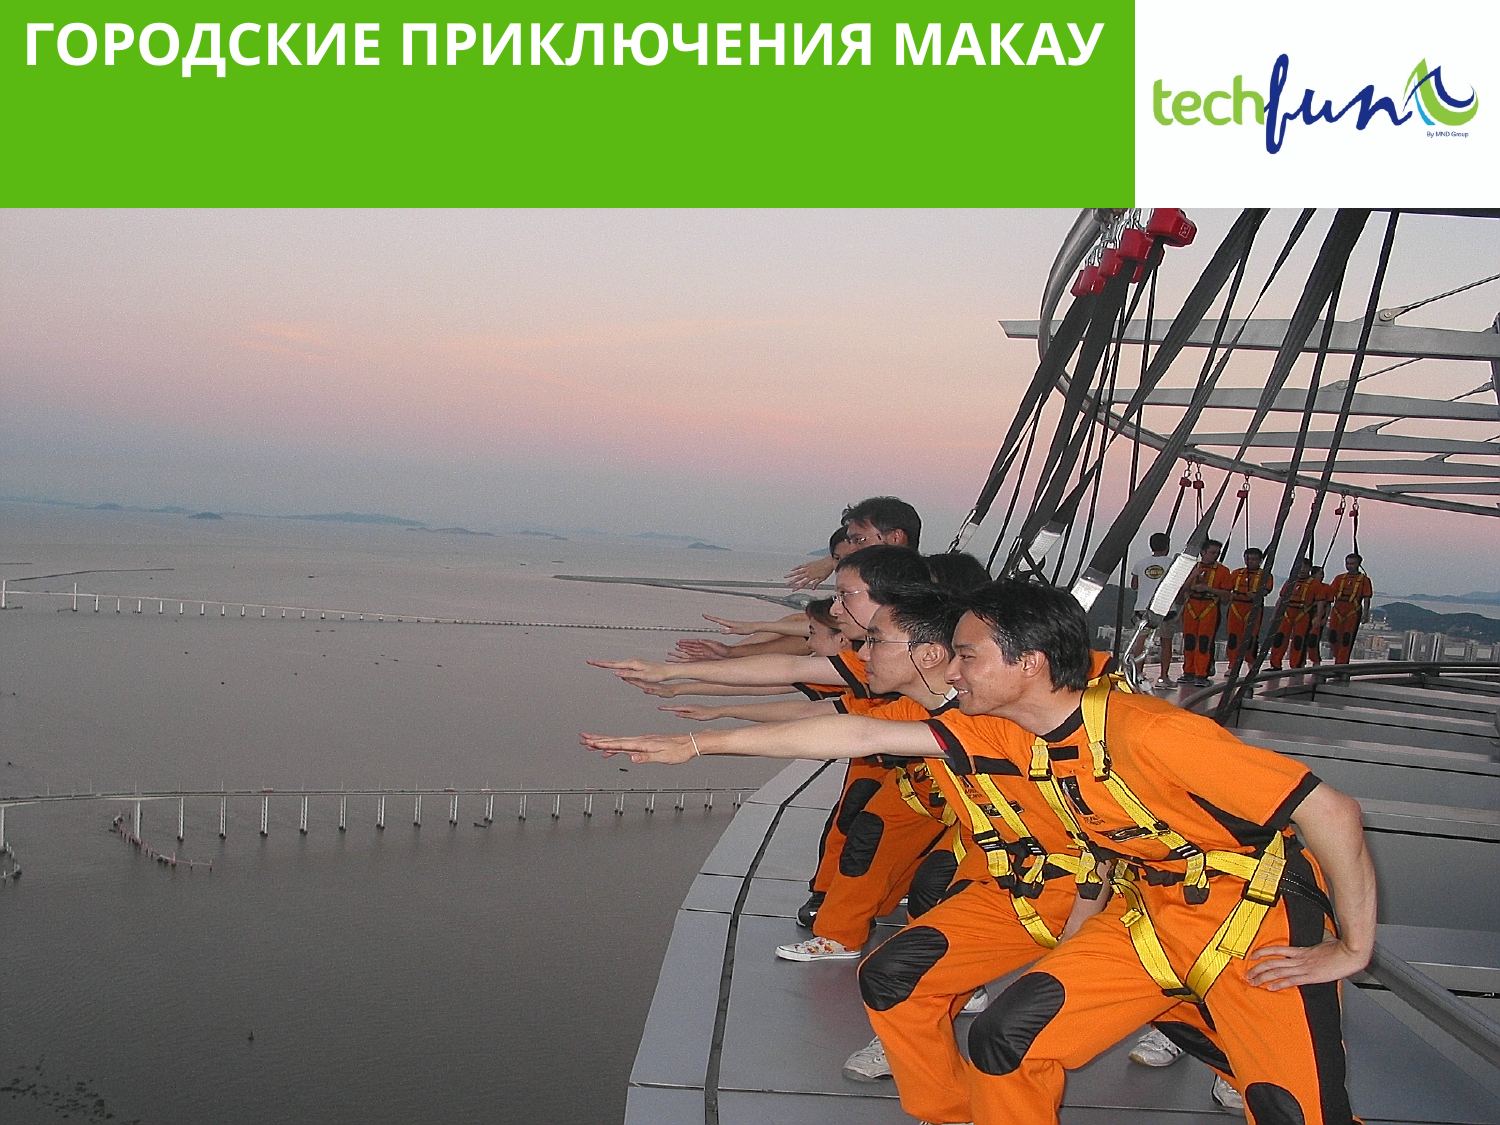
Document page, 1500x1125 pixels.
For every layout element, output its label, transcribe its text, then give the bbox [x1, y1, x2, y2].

picture [0, 0, 1500, 1125]
text_box ГОРОДСКИЕ ПРИКЛЮЧЕНИЯ МАКАУ [0, 0, 1128, 85]
